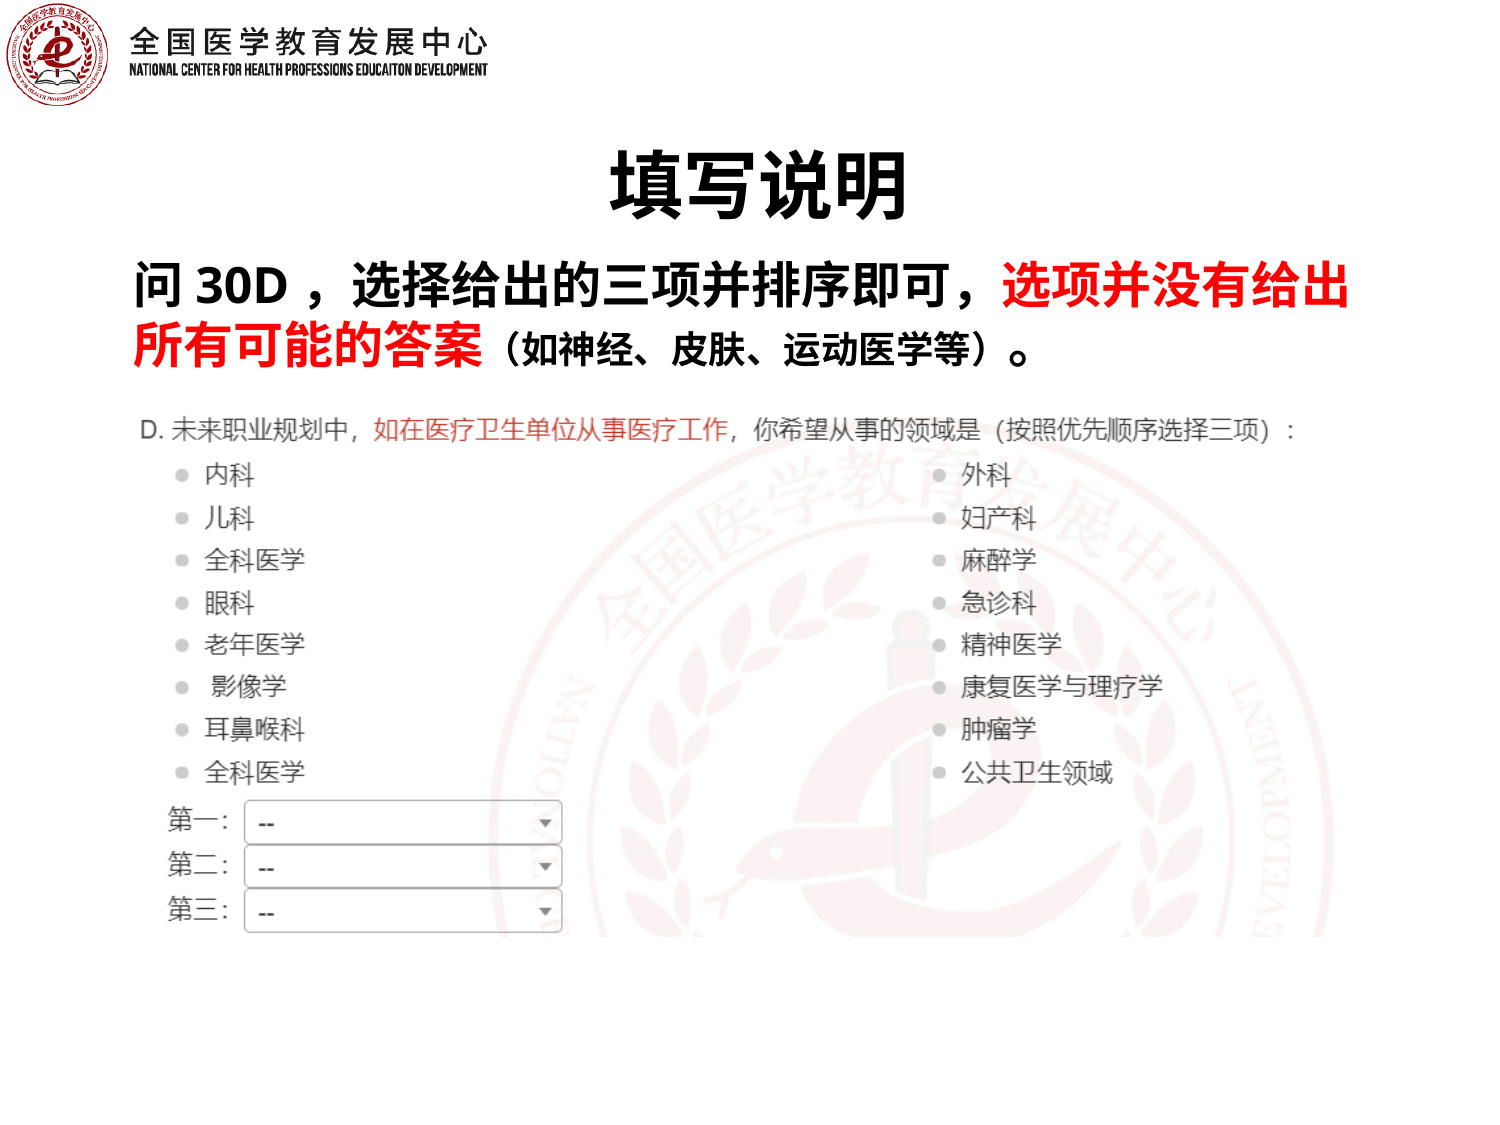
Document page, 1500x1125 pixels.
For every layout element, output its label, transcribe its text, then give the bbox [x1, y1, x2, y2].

text_box 问30D，选择给出的三项并排序即可，选项并没有给出所有可能的答案（如神经、皮肤、运动医学等）。 [118, 246, 1406, 381]
picture [89, 402, 1366, 937]
picture [6, 3, 488, 106]
title 填写说明 [111, 121, 1406, 247]
